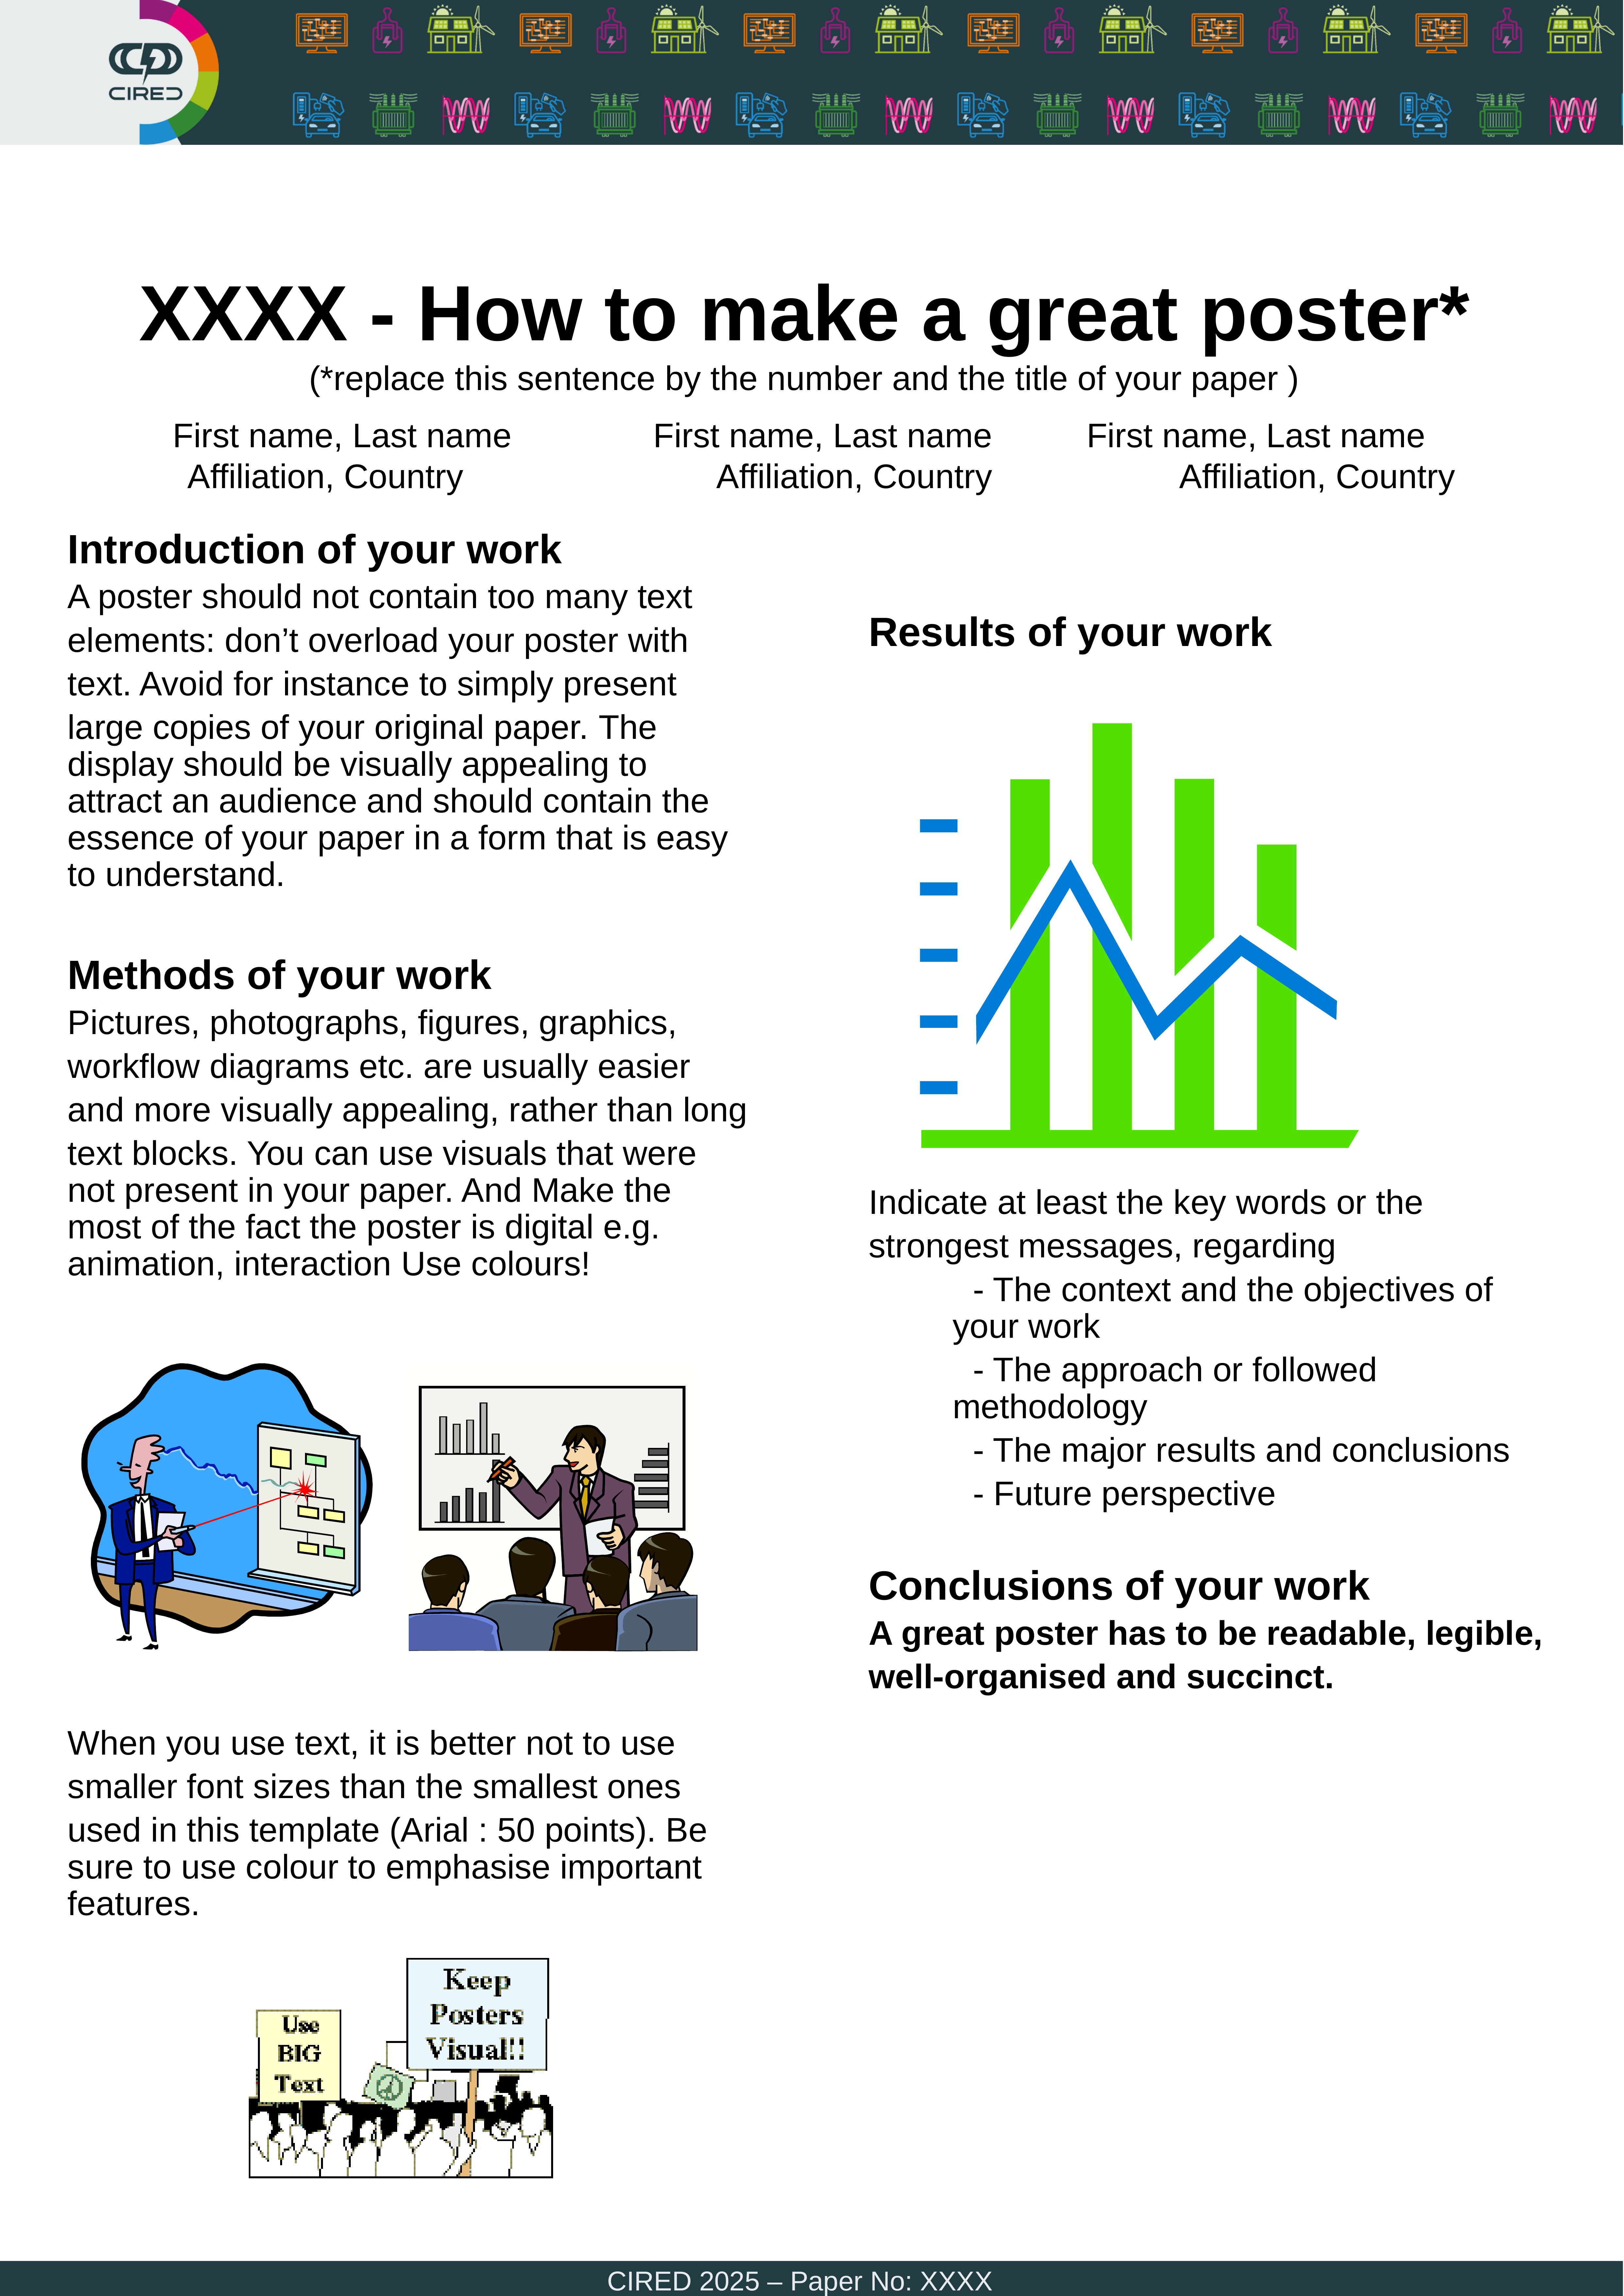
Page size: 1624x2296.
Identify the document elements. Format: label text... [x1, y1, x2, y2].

picture [80, 1360, 373, 1650]
picture [408, 1362, 698, 1652]
picture [920, 723, 1359, 1148]
picture [248, 1958, 553, 2179]
list Results of your work Indicate at least the key words or the strongest messages, regarding - The context and the objectives of your work - The approach or followed methodology - The major results and conclusions - Future perspective Conclusions of your work A great poster has to be readable, legible, well-organised and succinct. [846, 599, 1573, 1838]
picture [0, 0, 1623, 145]
list Introduction of your work A poster should not contain too many text elements: don’t overload your poster with text. Avoid for instance to simply present large copies of your original paper. The display should be visually appealing to attract an audience and should contain the essence of your paper in a form that is easy to understand. Methods of your work Pictures, photographs, figures, graphics, workflow diagrams etc. are usually easier and more visually appealing, rather than long text blocks. You can use visuals that were not present in your paper. And Make the most of the fact the poster is digital e.g. animation, interaction Use colours! When you use text, it is better not to use smaller font sizes than the smallest ones used in this template (Arial : 50 points). Be sure to use colour to emphasise important features. [45, 517, 772, 2196]
text_box CIRED 2025 – Paper No: XXXX [0, 2261, 1623, 2296]
title XXXX - How to make a great poster* (*replace this sentence by the number and the title of your paper ) First name, Last name First name, Last name First name, Last name Affiliation, Country Affiliation, Country Affiliation, Country [36, 262, 1573, 495]
